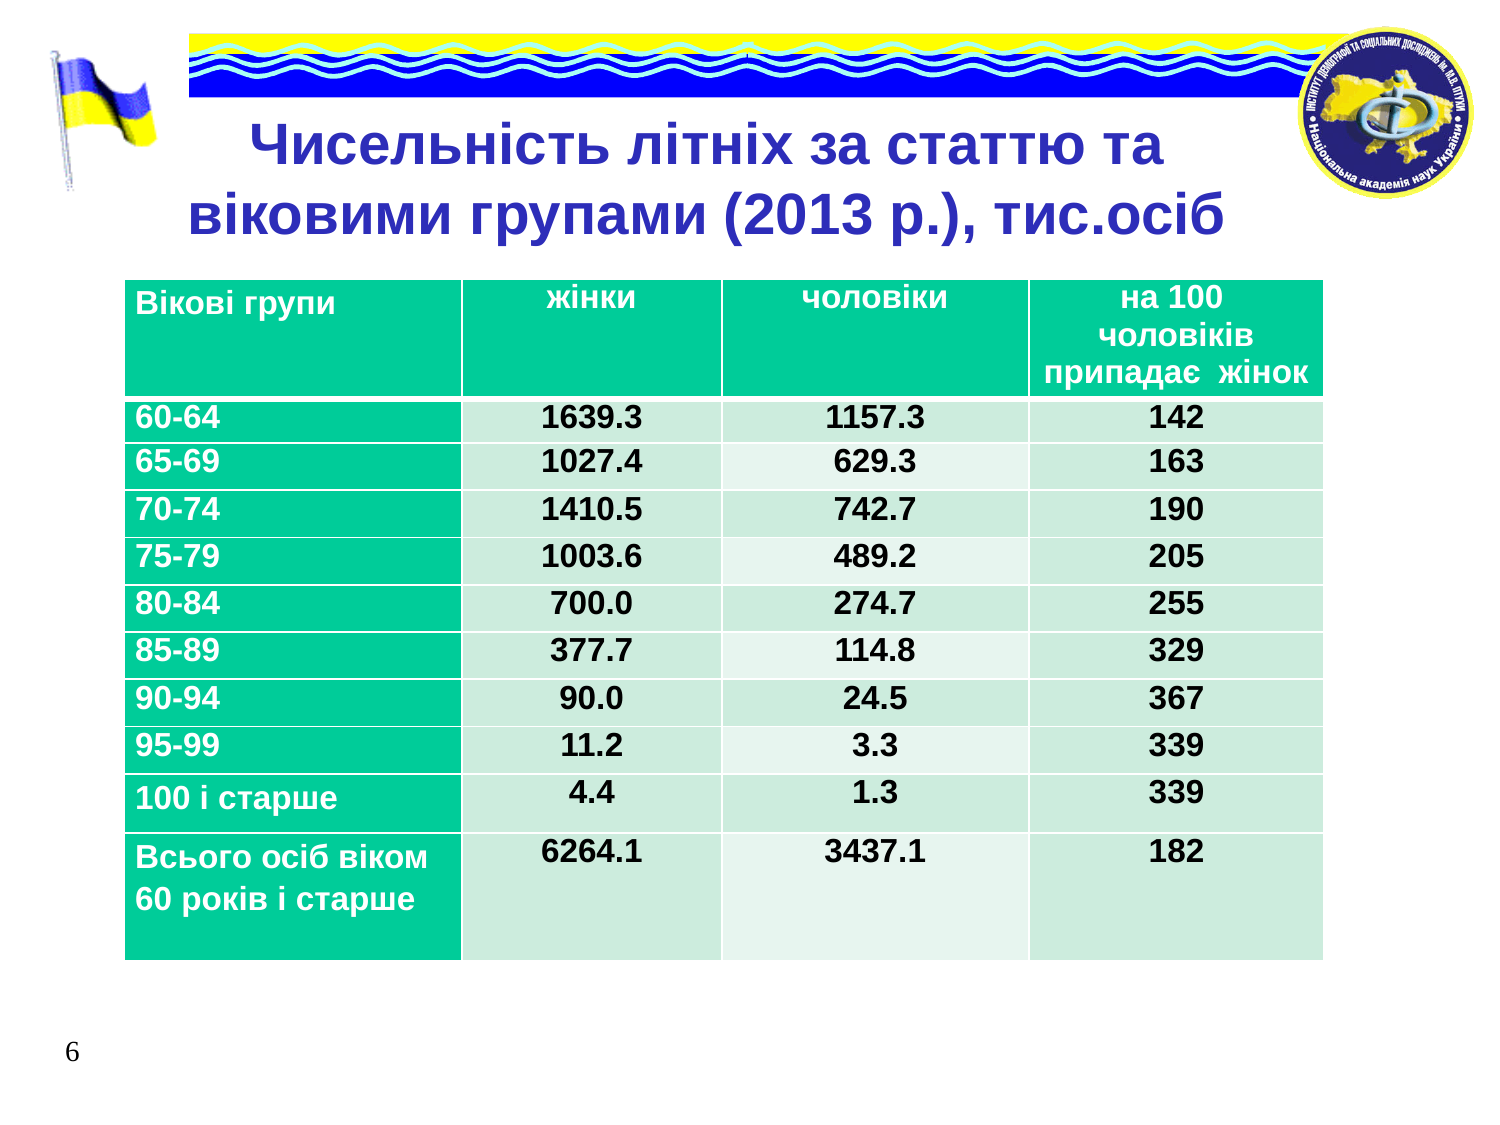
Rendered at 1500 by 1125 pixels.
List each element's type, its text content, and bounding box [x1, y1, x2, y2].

table_cell 1410.5 [463, 491, 721, 537]
picture [18, 22, 189, 193]
table_cell 1.3 [723, 775, 1028, 832]
text_box Чисельність літніх за статтю та віковими групами (2013 р.), тис.осіб [123, 99, 1290, 254]
picture [1294, 24, 1476, 201]
table_cell 489.2 [723, 538, 1028, 584]
table_cell 742.7 [723, 491, 1028, 537]
table_cell 80-84 [125, 586, 461, 631]
table_cell 377.7 [463, 633, 721, 678]
table_cell 114.8 [723, 633, 1028, 678]
table_cell 182 [1030, 834, 1323, 960]
table_cell 142 [1030, 402, 1323, 442]
table_header чоловіки [723, 280, 1028, 396]
table_cell 60-64 [125, 402, 461, 442]
table_cell Всього осіб віком 60 років і старше [125, 834, 461, 960]
table_cell 339 [1030, 775, 1323, 832]
table_header Вікові групи [125, 280, 461, 396]
table_cell 274.7 [723, 586, 1028, 631]
table_cell 70-74 [125, 491, 461, 537]
table_cell 1639.3 [463, 402, 721, 442]
table_cell 329 [1030, 633, 1323, 678]
table_cell 24.5 [723, 680, 1028, 726]
table_cell 629.3 [723, 444, 1028, 489]
table_header на 100 чоловіків припадає жінок [1030, 280, 1323, 396]
table_cell 255 [1030, 586, 1323, 631]
table_cell 190 [1030, 491, 1323, 537]
table_cell 4.4 [463, 775, 721, 832]
table_cell 3.3 [723, 727, 1028, 773]
table_cell 3437.1 [723, 834, 1028, 960]
table_cell 65-69 [125, 444, 461, 489]
table_cell 205 [1030, 538, 1323, 584]
table_cell 95-99 [125, 727, 461, 773]
slide_number 6 [50, 1025, 288, 1100]
table_cell 100 і старше [125, 775, 461, 832]
table_cell 1003.6 [463, 538, 721, 584]
table_cell 90-94 [125, 680, 461, 726]
table_cell 163 [1030, 444, 1323, 489]
table_cell 11.2 [463, 727, 721, 773]
table_cell 85-89 [125, 633, 461, 678]
table_cell 339 [1030, 727, 1323, 773]
table_header жінки [463, 280, 721, 396]
table_cell 75-79 [125, 538, 461, 584]
table_cell 1157.3 [723, 402, 1028, 442]
table_cell 1027.4 [463, 444, 721, 489]
table_cell 700.0 [463, 586, 721, 631]
table_cell 6264.1 [463, 834, 721, 960]
table_cell 90.0 [463, 680, 721, 726]
table_cell 367 [1030, 680, 1323, 726]
